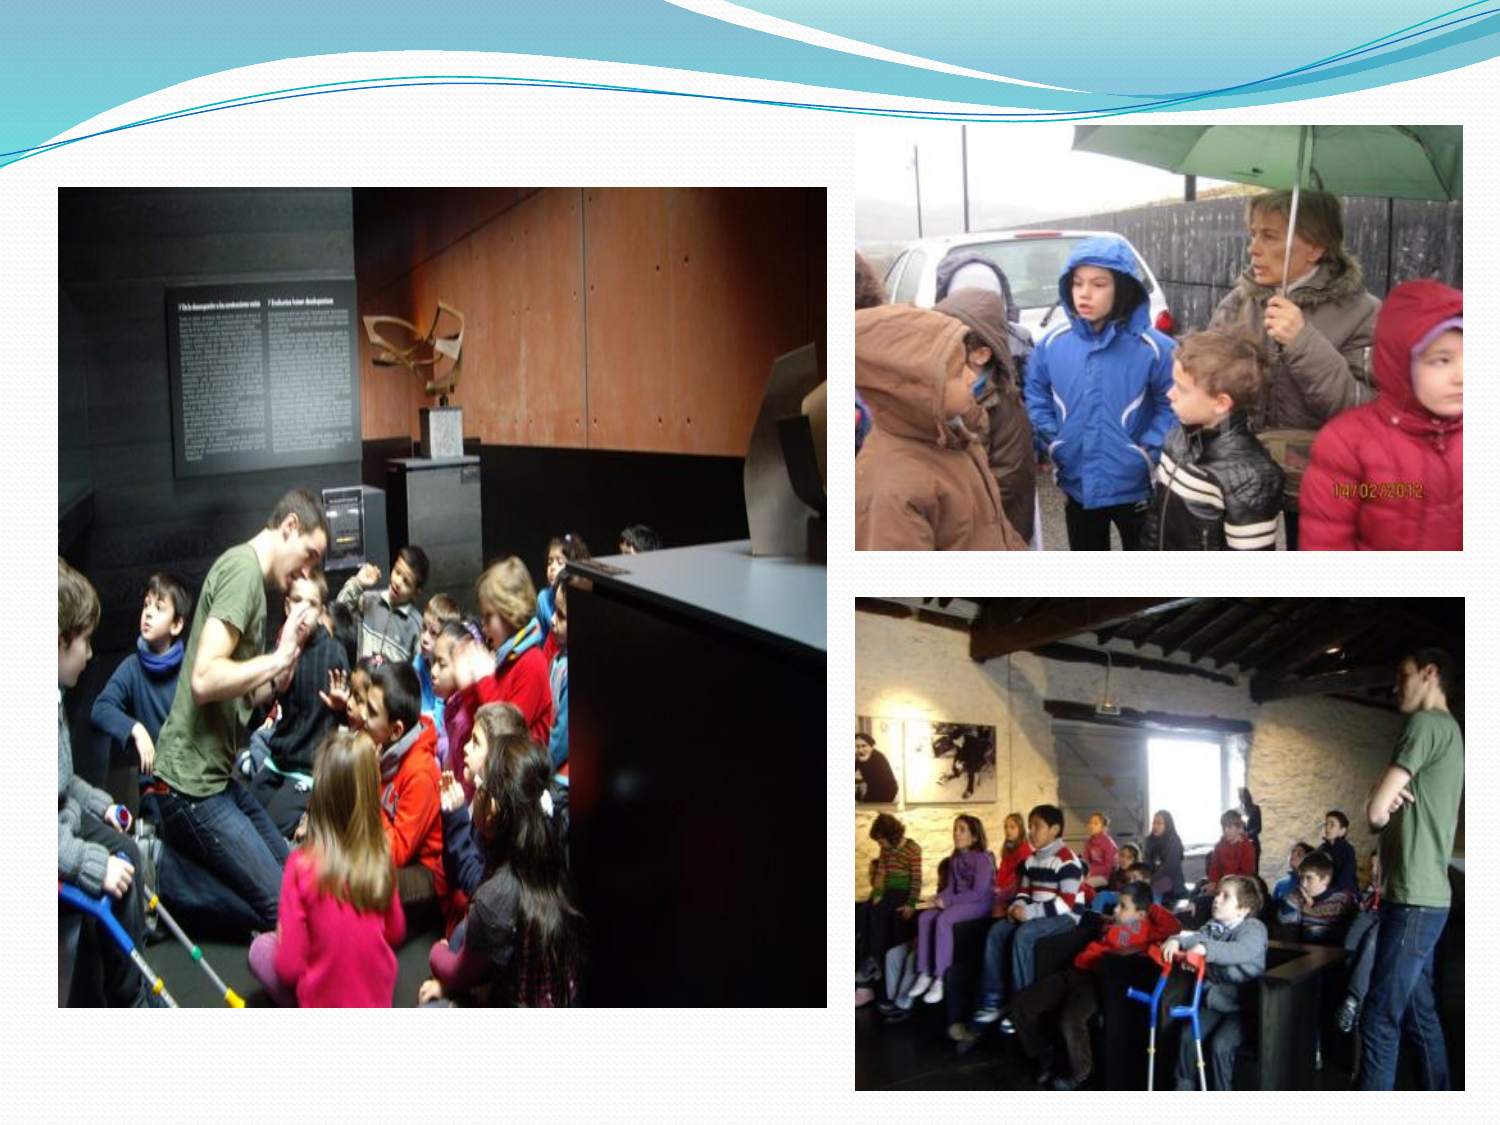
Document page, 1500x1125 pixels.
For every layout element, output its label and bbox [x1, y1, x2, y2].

picture [58, 187, 827, 1009]
picture [855, 597, 1466, 1091]
picture [855, 124, 1464, 552]
